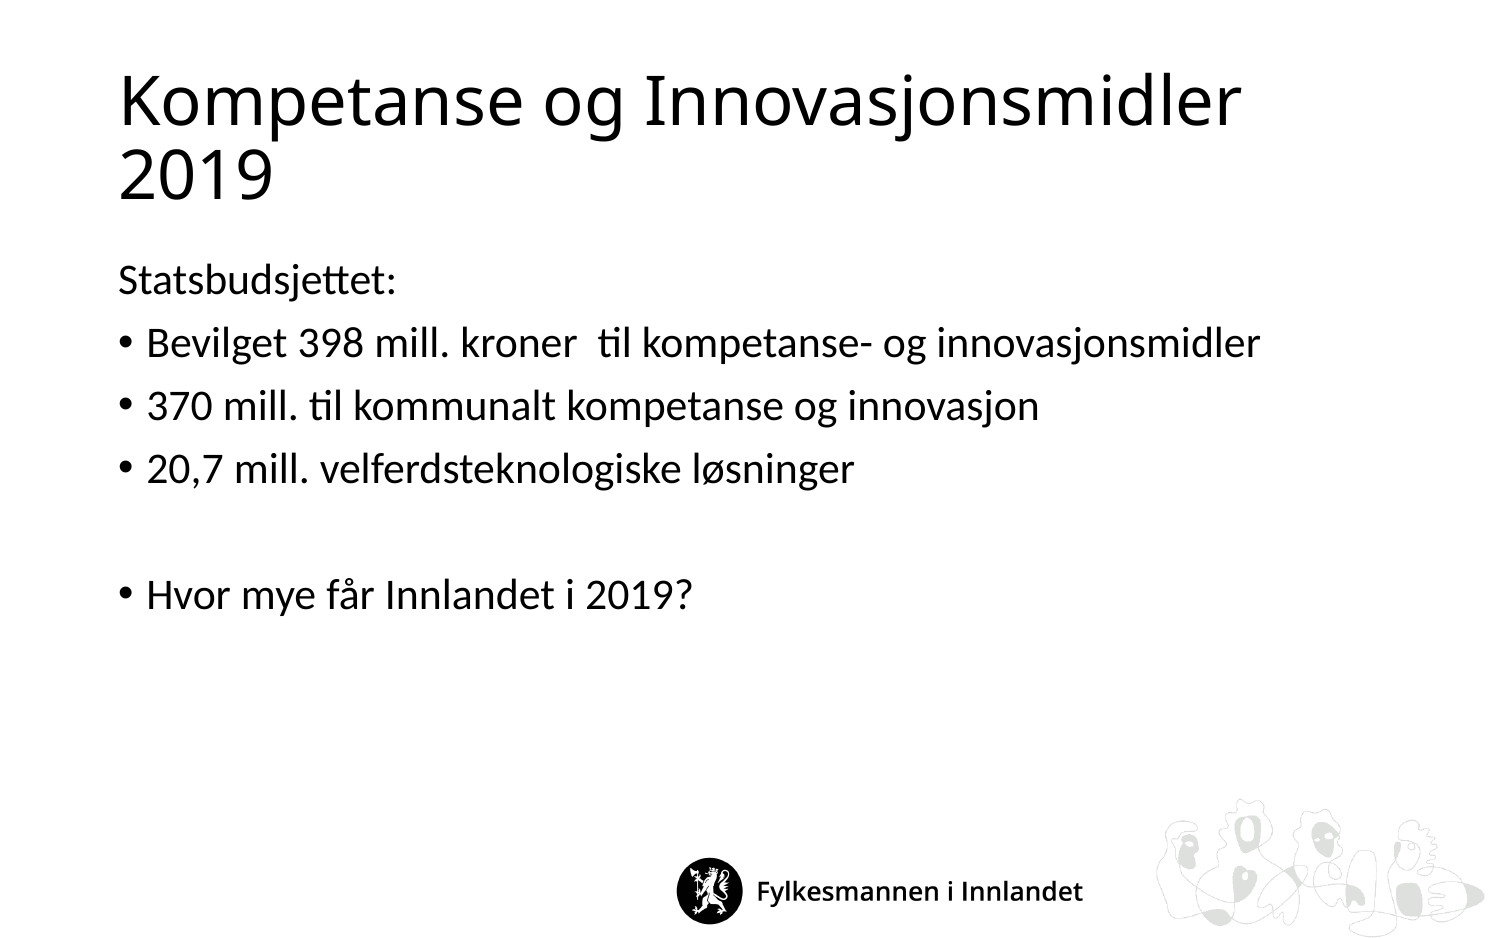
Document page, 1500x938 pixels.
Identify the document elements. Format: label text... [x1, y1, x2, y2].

title Kompetanse og Innovasjonsmidler 2019 [103, 49, 1397, 232]
picture [622, 787, 1500, 938]
list Statsbudsjettet: Bevilget 398 mill. kroner til kompetanse- og innovasjonsmidler 370 mill. til kommunalt kompetanse og innovasjon 20,7 mill. velferdsteknologiske løsninger Hvor mye får Innlandet i 2019? [103, 249, 1397, 845]
